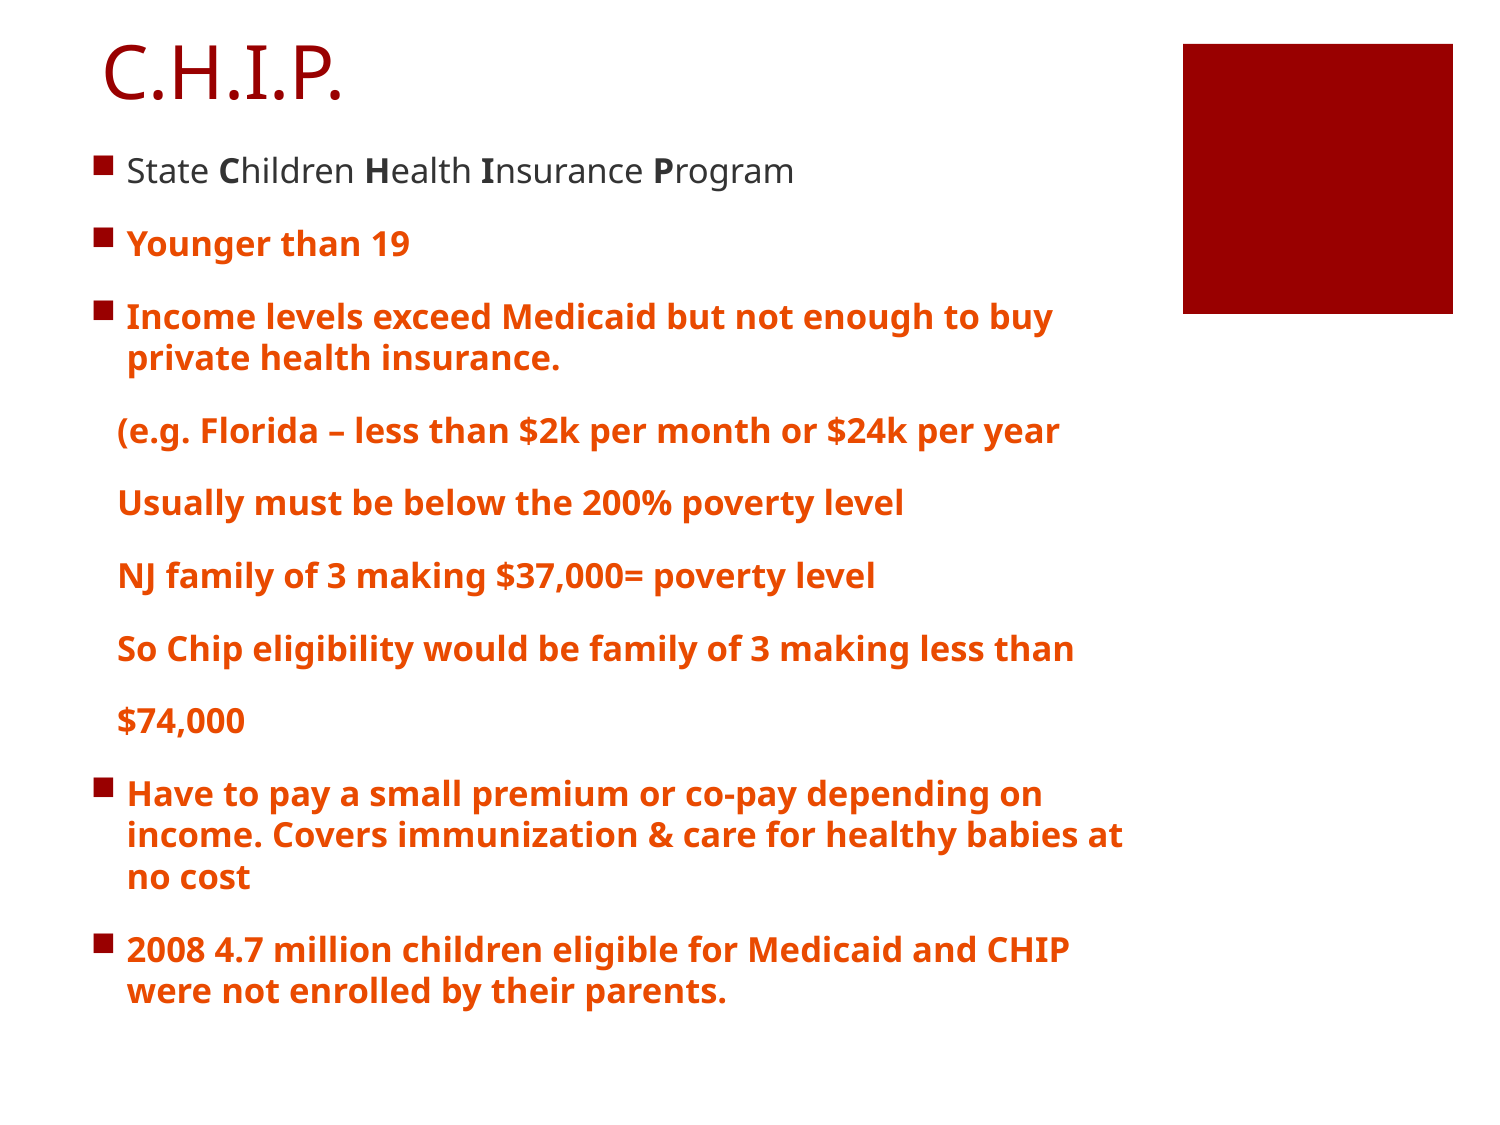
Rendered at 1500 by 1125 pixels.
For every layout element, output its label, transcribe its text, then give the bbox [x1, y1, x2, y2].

list State Children Health Insurance Program Younger than 19 Income levels exceed Medicaid but not enough to buy private health insurance. (e.g. Florida – less than $2k per month or $24k per year Usually must be below the 200% poverty level NJ family of 3 making $37,000= poverty level So Chip eligibility would be family of 3 making less than $74,000 Have to pay a small premium or co-pay depending on income. Covers immunization & care for healthy babies at no cost 2008 4.7 million children eligible for Medicaid and CHIP were not enrolled by their parents. [75, 141, 1143, 1026]
title C.H.I.P. [86, 31, 1155, 123]
